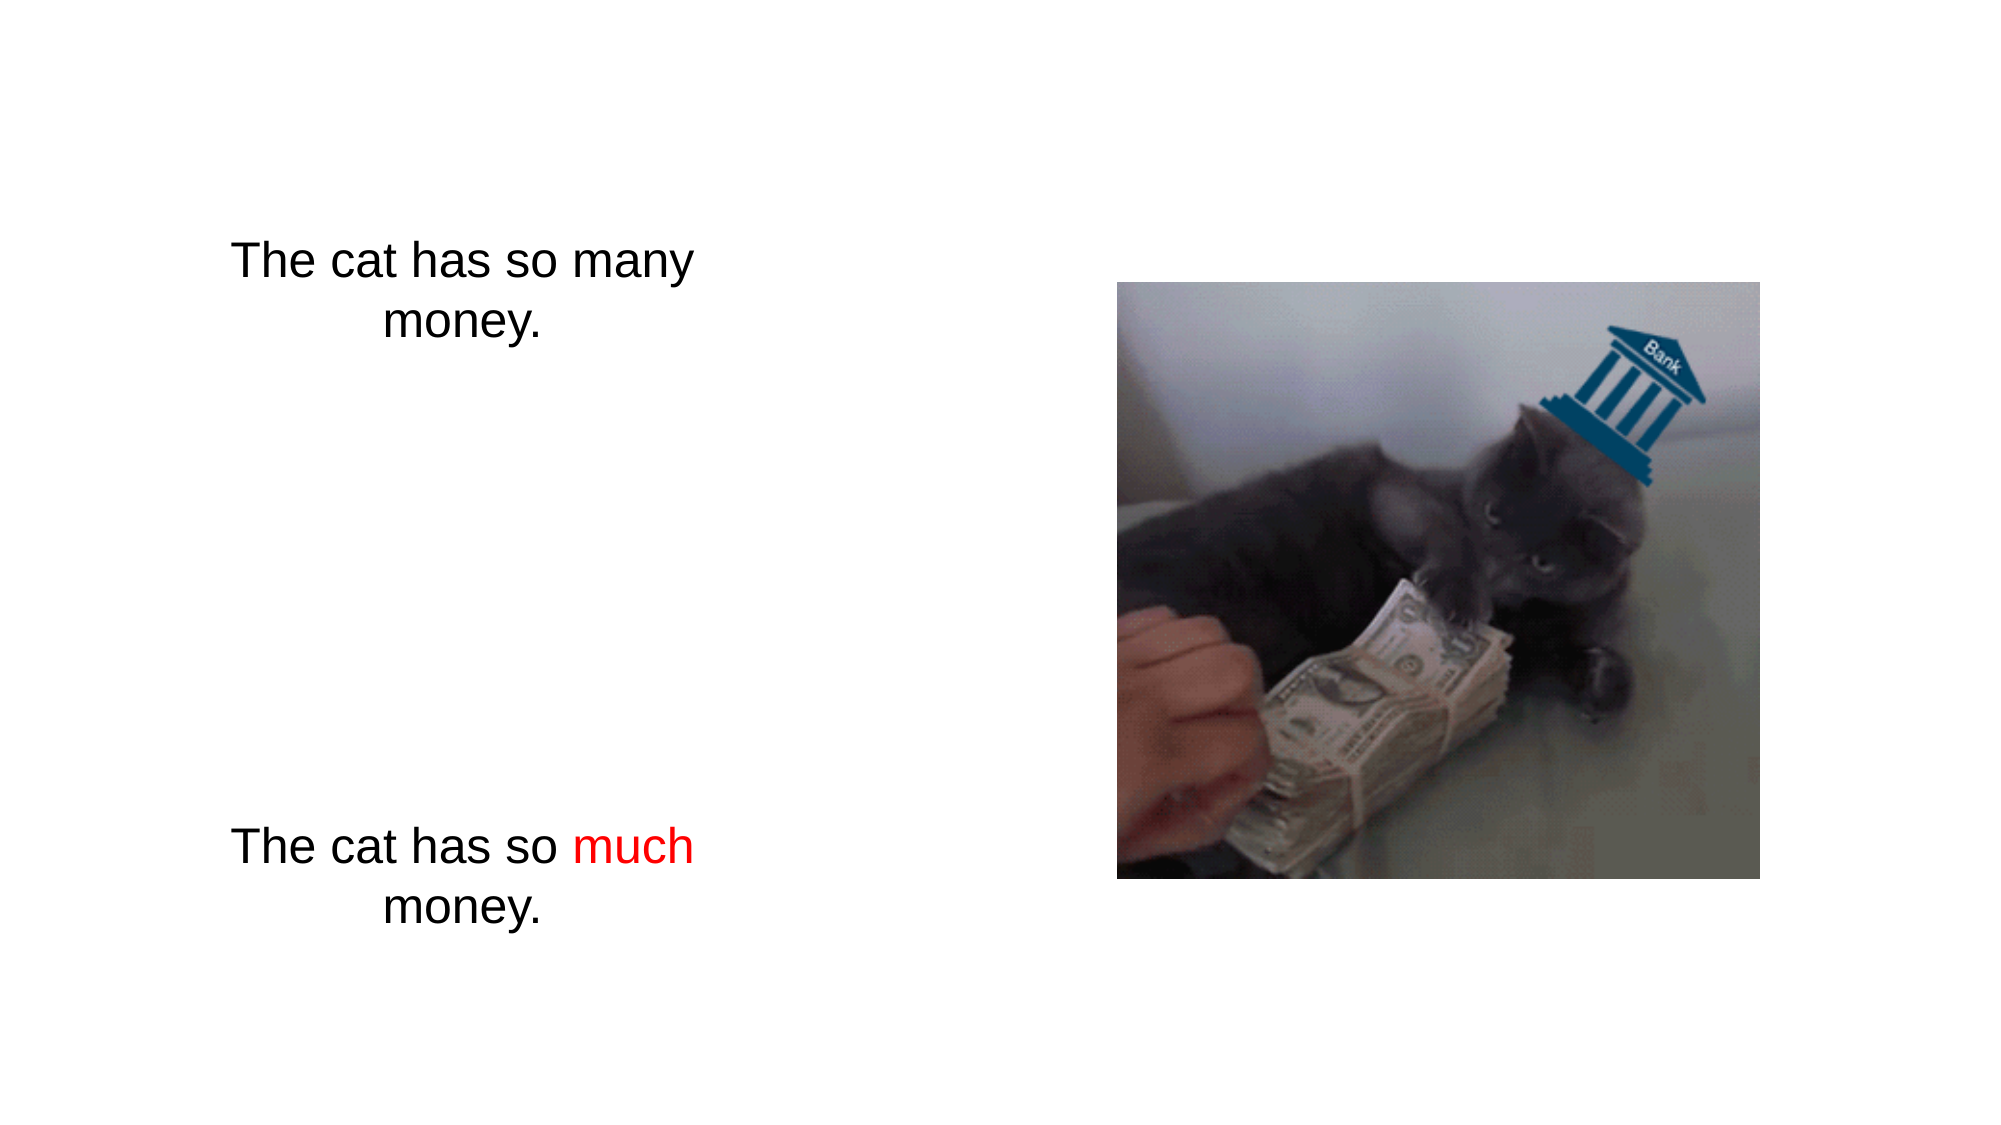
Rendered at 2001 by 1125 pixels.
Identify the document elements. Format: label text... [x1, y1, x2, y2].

picture [1117, 282, 1760, 879]
text_box The cat has so much money. [140, 678, 786, 942]
title The cat has so many money. [139, 91, 786, 355]
